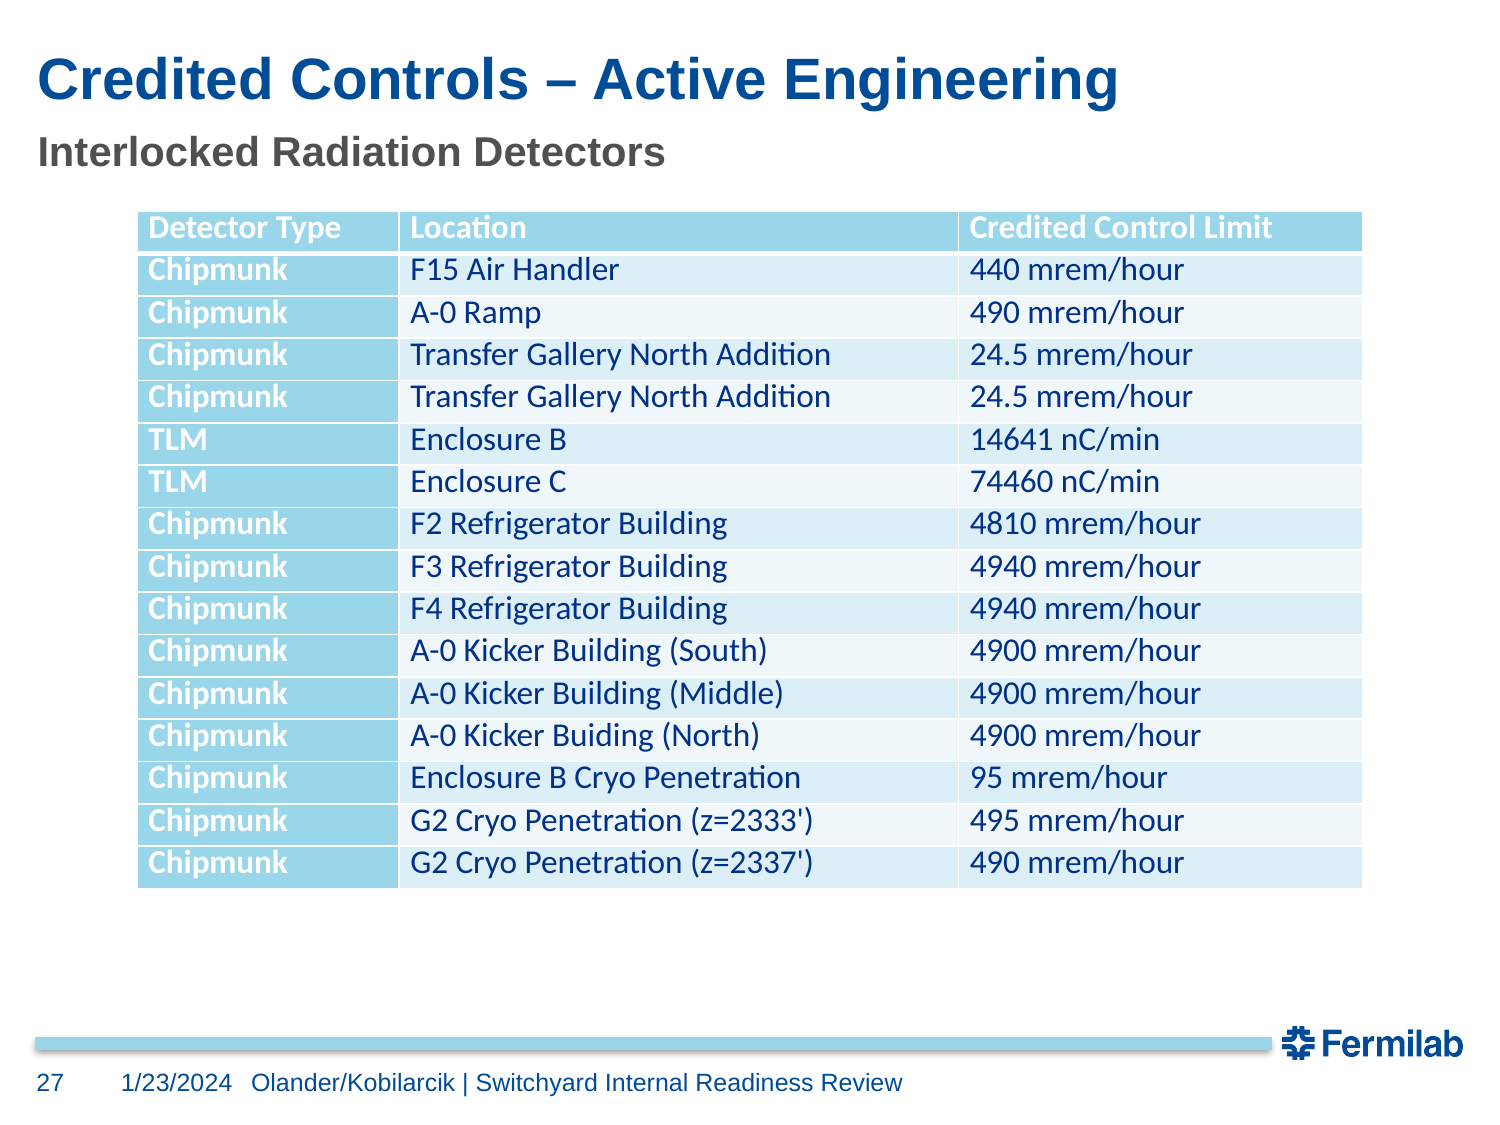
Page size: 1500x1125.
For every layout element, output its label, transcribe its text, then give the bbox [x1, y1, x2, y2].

table_cell Chipmunk [138, 381, 398, 422]
slide_number 27 [36, 1066, 105, 1106]
title Credited Controls – Active Engineering [37, 41, 1463, 112]
table_header Detector Type [138, 212, 398, 251]
table_cell A-0 Kicker Building (South) [400, 635, 958, 676]
table_cell 4810 mrem/hour [959, 508, 1362, 549]
table_cell Chipmunk [138, 339, 398, 380]
table_cell G2 Cryo Penetration (z=2337') [400, 847, 958, 888]
table_cell 4900 mrem/hour [959, 678, 1362, 718]
table_cell G2 Cryo Penetration (z=2333') [400, 805, 958, 845]
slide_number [120, 1066, 251, 1107]
table_header Credited Control Limit [959, 212, 1362, 251]
table_cell 490 mrem/hour [959, 847, 1362, 888]
table_cell 495 mrem/hour [959, 805, 1362, 845]
table_cell F4 Refrigerator Building [400, 593, 958, 634]
table_cell 4940 mrem/hour [959, 551, 1362, 591]
table_cell TLM [138, 424, 398, 464]
footer Olander/Kobilarcik | Switchyard Internal Readiness Review [251, 1066, 1279, 1107]
table_cell 14641 nC/min [959, 424, 1362, 464]
table_cell Chipmunk [138, 847, 398, 888]
table_cell Chipmunk [138, 762, 398, 803]
table_cell Chipmunk [138, 551, 398, 591]
table_cell Chipmunk [138, 720, 398, 761]
table_cell 24.5 mrem/hour [959, 381, 1362, 422]
table_cell F3 Refrigerator Building [400, 551, 958, 591]
table_cell Enclosure C [400, 466, 958, 507]
table_cell Transfer Gallery North Addition [400, 339, 958, 380]
table_cell Chipmunk [138, 678, 398, 718]
table_cell 95 mrem/hour [959, 762, 1362, 803]
table_cell 74460 nC/min [959, 466, 1362, 507]
table_cell A-0 Kicker Building (Middle) [400, 678, 958, 718]
table_header Location [400, 212, 958, 251]
table_cell A-0 Kicker Buiding (North) [400, 720, 958, 761]
table_cell TLM [138, 466, 398, 507]
table_cell Enclosure B [400, 424, 958, 464]
table_cell Enclosure B Cryo Penetration [400, 762, 958, 803]
table_cell Chipmunk [138, 508, 398, 549]
table_cell F15 Air Handler [400, 256, 958, 295]
table_cell Chipmunk [138, 256, 398, 295]
table_cell 490 mrem/hour [959, 297, 1362, 337]
table_cell Chipmunk [138, 593, 398, 634]
table_cell Chipmunk [138, 805, 398, 845]
table_cell 24.5 mrem/hour [959, 339, 1362, 380]
list Interlocked Radiation Detectors [37, 125, 1212, 168]
table_cell 4900 mrem/hour [959, 720, 1362, 761]
table_cell Chipmunk [138, 297, 398, 337]
picture [1282, 1026, 1463, 1060]
table_cell Chipmunk [138, 635, 398, 676]
table_cell 440 mrem/hour [959, 256, 1362, 295]
table_cell 4940 mrem/hour [959, 593, 1362, 634]
table_cell 4900 mrem/hour [959, 635, 1362, 676]
table_cell F2 Refrigerator Building [400, 508, 958, 549]
table_cell Transfer Gallery North Addition [400, 381, 958, 422]
table_cell A-0 Ramp [400, 297, 958, 337]
